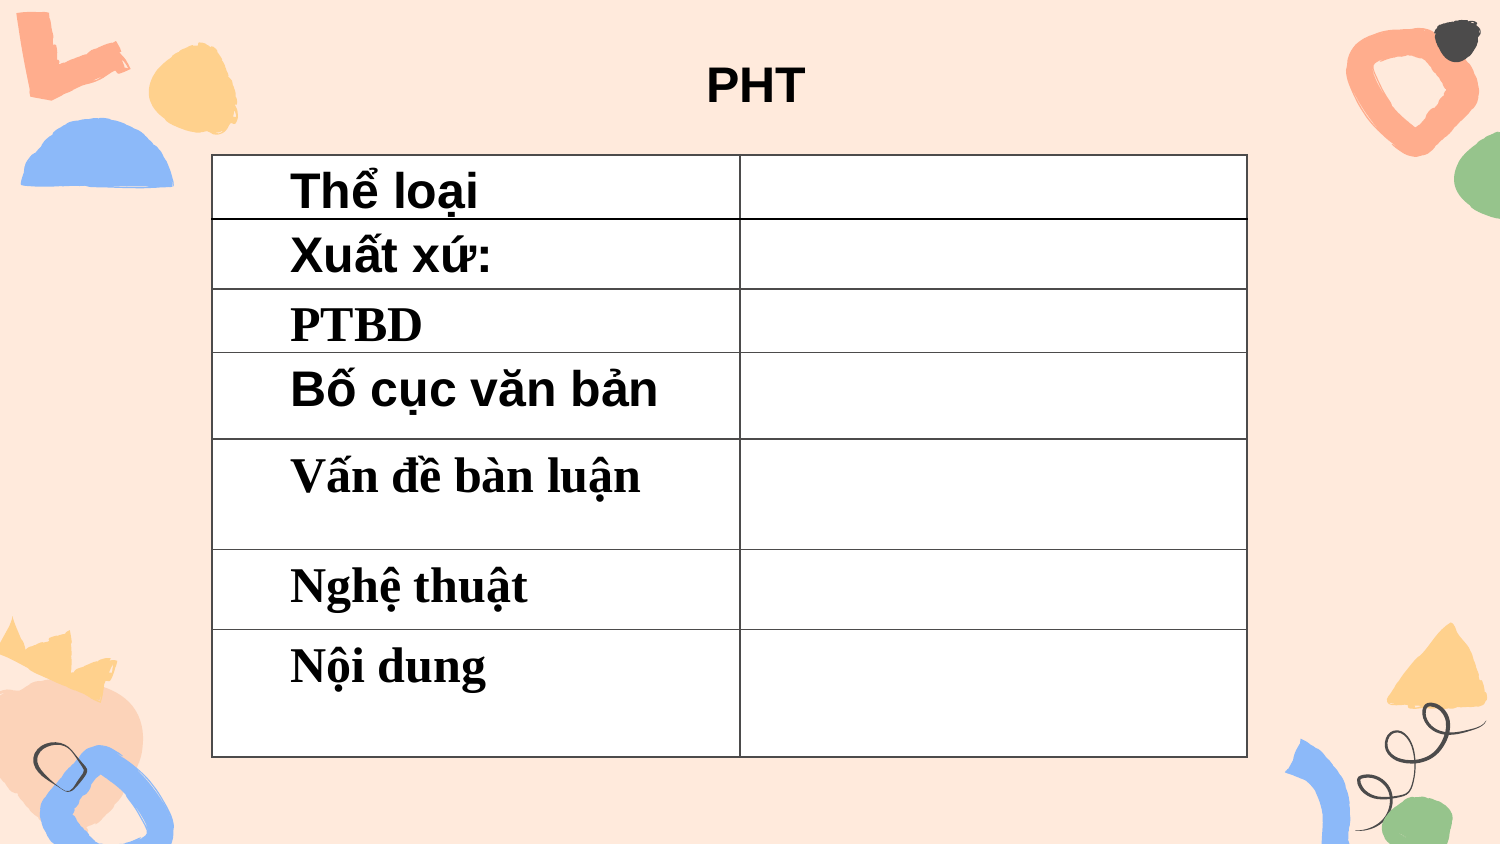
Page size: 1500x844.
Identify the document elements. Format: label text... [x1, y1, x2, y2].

table_header [741, 156, 1246, 218]
table_cell Xuất xứ: [213, 220, 739, 288]
table_cell Nghệ thuật [213, 550, 739, 629]
table_cell [741, 290, 1246, 352]
table_cell Bố cục văn bản [213, 353, 739, 438]
table_cell [741, 220, 1246, 288]
table_cell [741, 353, 1246, 438]
table_cell [741, 440, 1246, 549]
text_box PHT [362, 44, 1150, 120]
table_cell Vấn đề bàn luận [213, 440, 739, 549]
table_cell Nội dung [213, 630, 739, 756]
table_cell PTBD [213, 290, 739, 352]
table_cell [741, 630, 1246, 756]
table_cell [741, 550, 1246, 629]
table_header Thể loại [213, 156, 739, 218]
